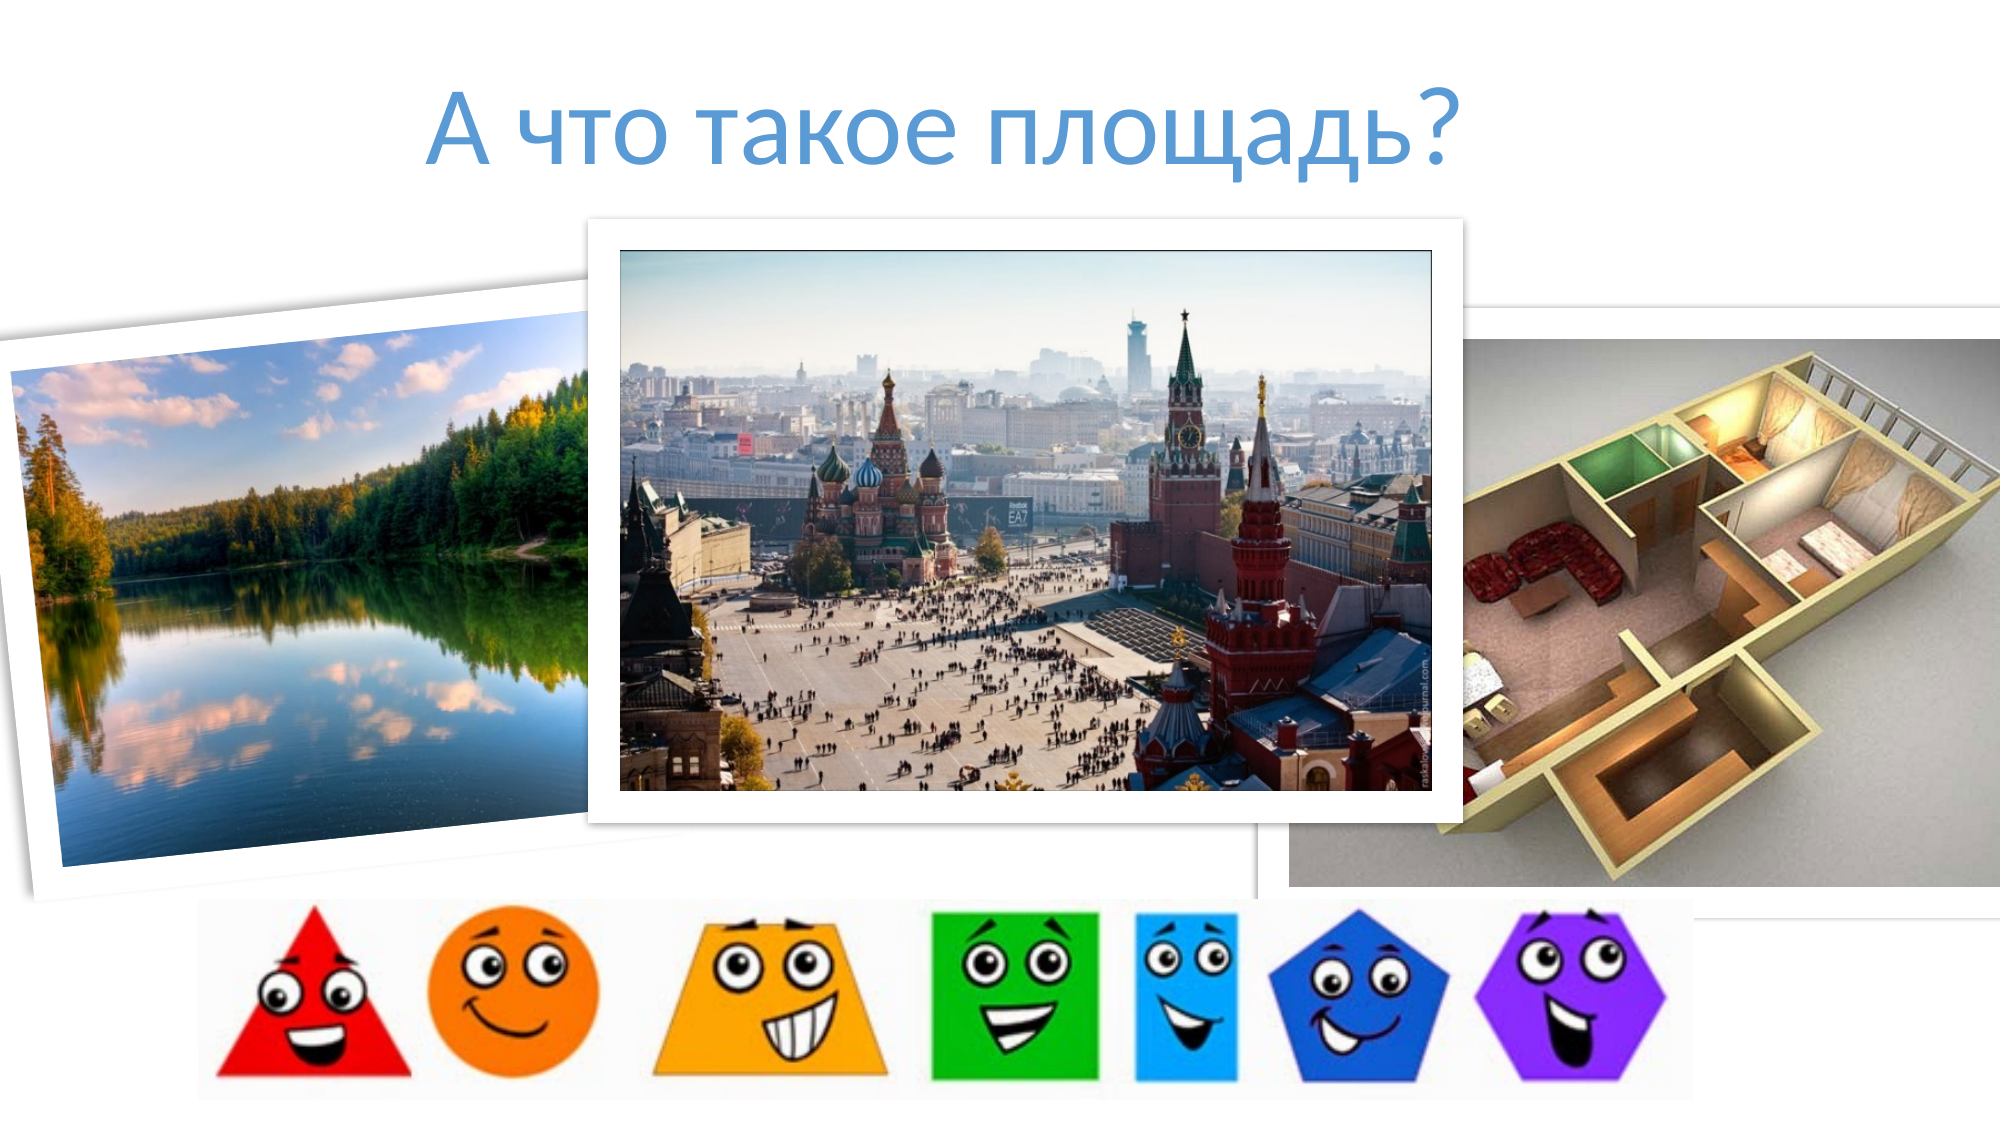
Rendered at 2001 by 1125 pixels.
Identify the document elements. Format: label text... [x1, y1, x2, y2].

picture [11, 250, 2000, 888]
picture [197, 899, 1694, 1100]
text_box А что такое площадь? [410, 44, 1482, 195]
